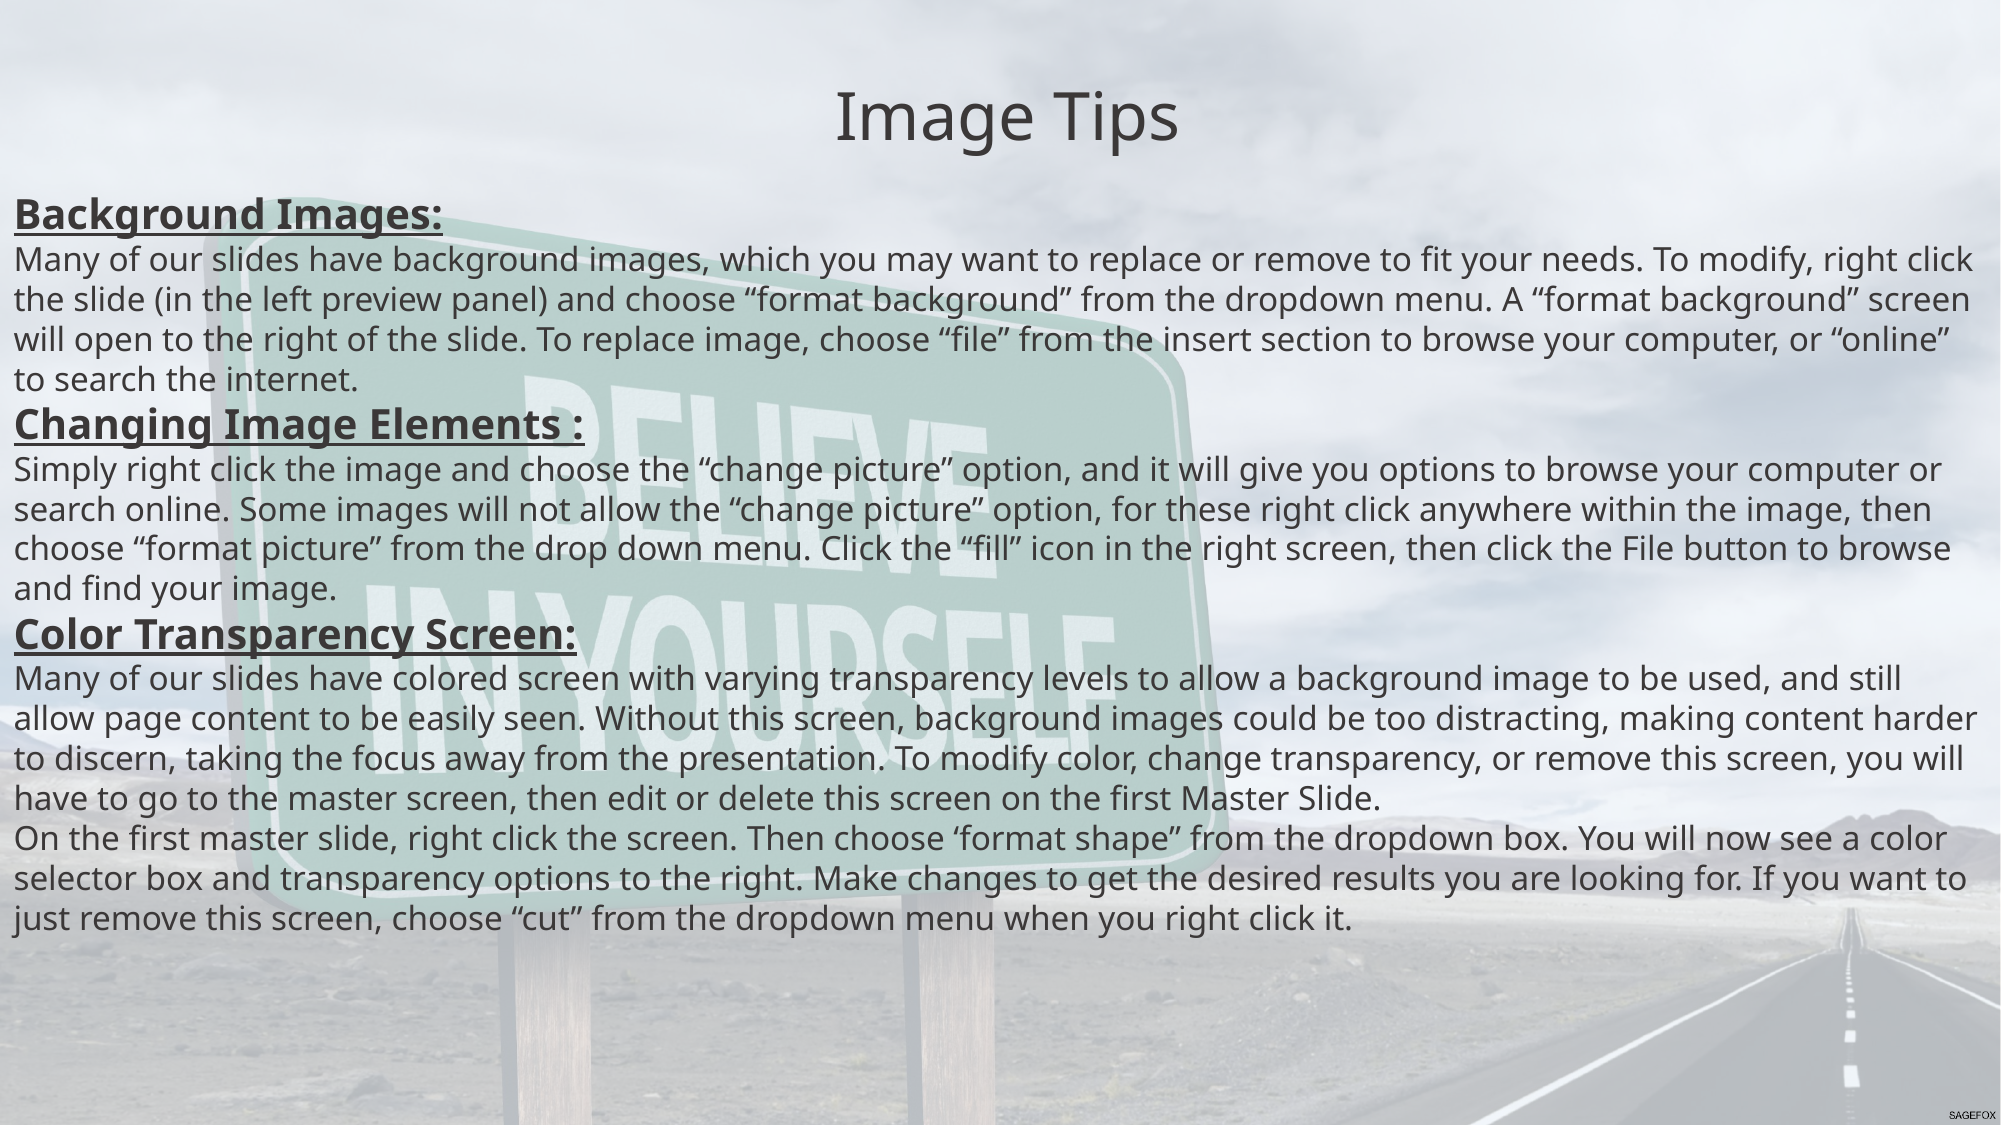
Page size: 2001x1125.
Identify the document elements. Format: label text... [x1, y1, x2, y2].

text_box Background Images: Many of our slides have background images, which you may want to replace or remove to fit your needs. To modify, right click the slide (in the left preview panel) and choose “format background” from the dropdown menu. A “format background” screen will open to the right of the slide. To replace image, choose “file” from the insert section to browse your computer, or “online” to search the internet. Changing Image Elements : Simply right click the image and choose the “change picture” option, and it will give you options to browse your computer or search online. Some images will not allow the “change picture” option, for these right click anywhere within the image, then choose “format picture” from the drop down menu. Click the “fill” icon in the right screen, then click the File button to browse and find your image. Color Transparency Screen: Many of our slides have colored screen with varying transparency levels to allow a background image to be used, and still allow page content to be easily seen. Without this screen, background images could be too distracting, making content harder to discern, taking the focus away from the presentation. To modify color, change transparency, or remove this screen, you will have to go to the master screen, then edit or delete this screen on the first Master Slide. On the first master slide, right click the screen. Then choose ‘format shape” from the dropdown box. You will now see a color selector box and transparency options to the right. Make changes to get the desired results you are looking for. If you want to just remove this screen, choose “cut” from the dropdown menu when you right click it. [0, 0, 2000, 1125]
title Image Tips [597, 59, 1420, 177]
